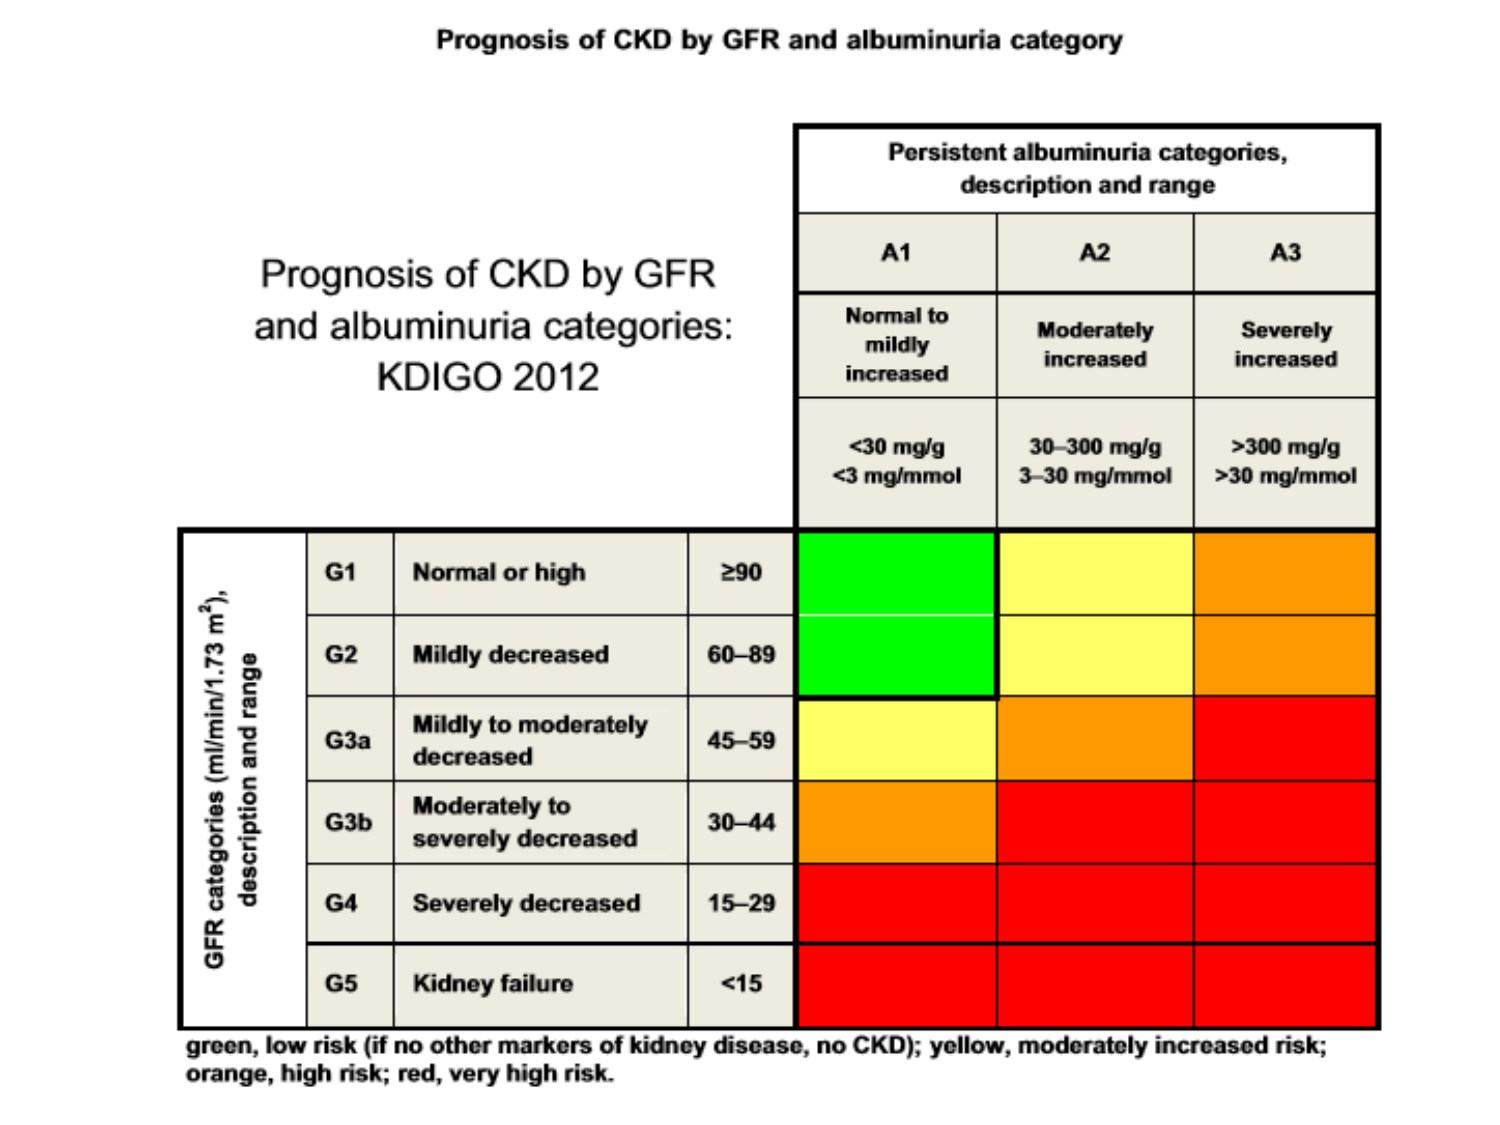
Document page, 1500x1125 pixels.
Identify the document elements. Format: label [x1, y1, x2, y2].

picture [99, 21, 1413, 1114]
